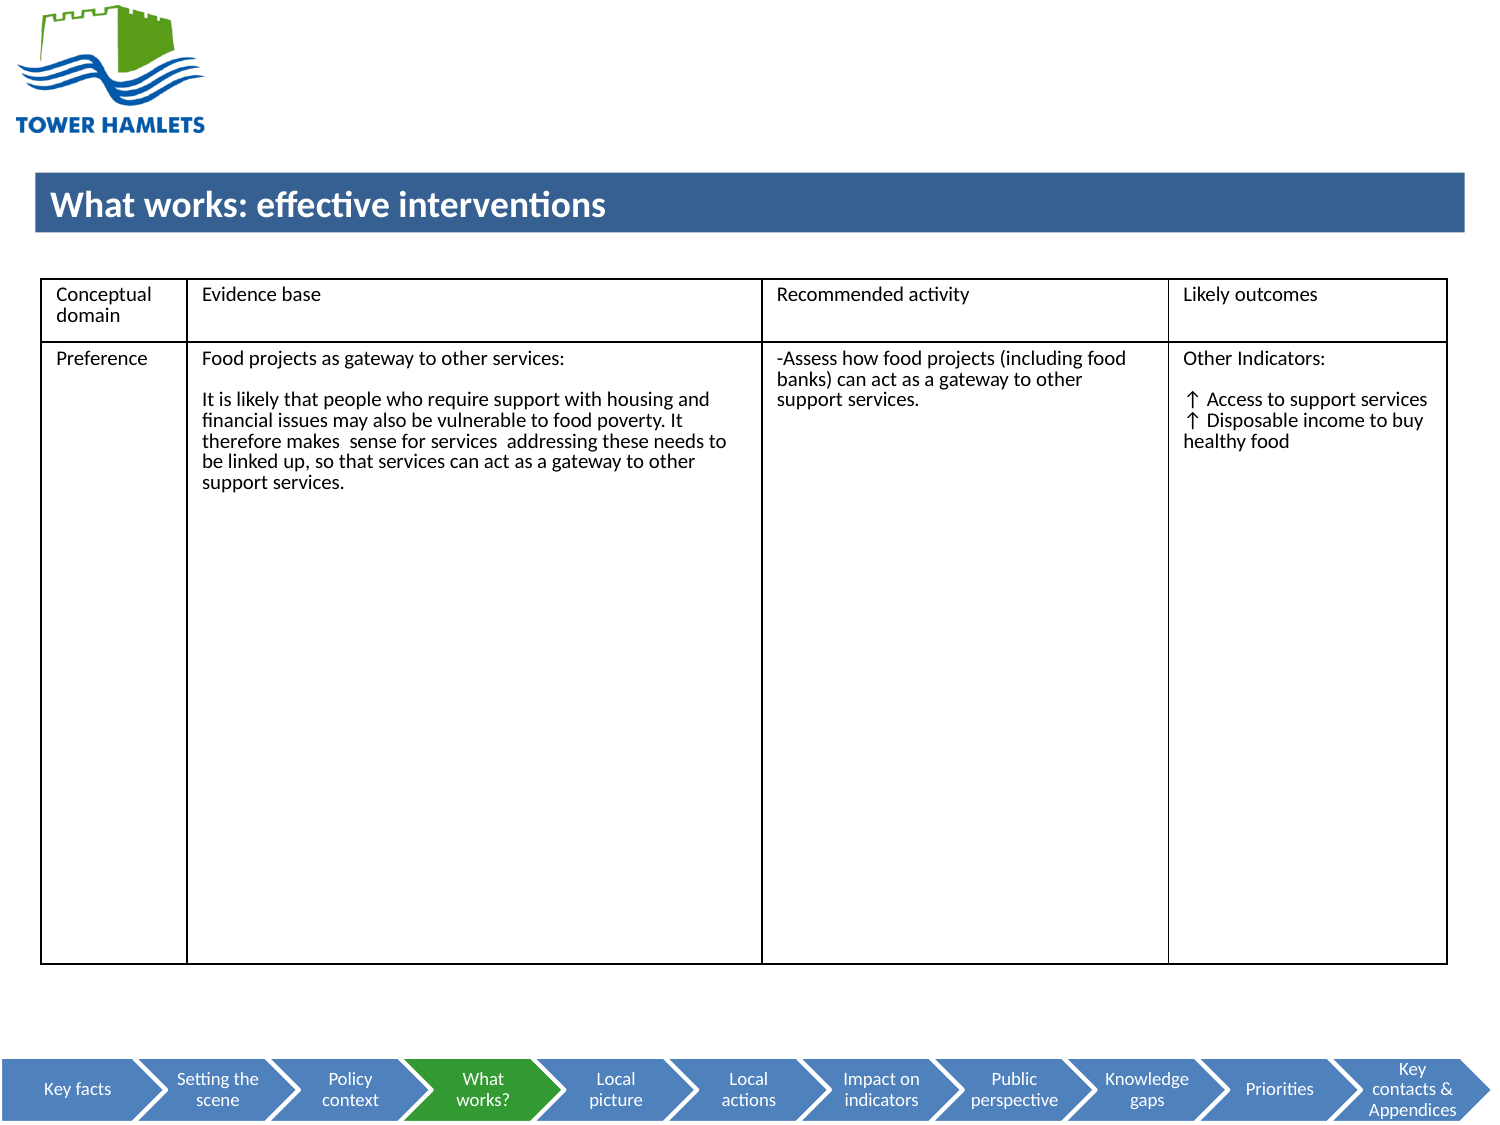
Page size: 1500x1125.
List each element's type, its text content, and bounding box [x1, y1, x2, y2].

table_header Likely outcomes [1169, 280, 1446, 341]
table_cell Other Indicators: ↑ Access to support services ↑ Disposable income to buy healthy food [1169, 343, 1446, 963]
table_header Conceptual domain [42, 280, 186, 341]
table_cell Food projects as gateway to other services: It is likely that people who require support with housing and financial issues may also be vulnerable to food poverty. It therefore makes sense for services addressing these needs to be linked up, so that services can act as a gateway to other support services. [188, 343, 761, 963]
table_header Evidence base [188, 280, 761, 341]
table_cell Preference [42, 343, 186, 963]
picture [16, 5, 205, 133]
table_cell -Assess how food projects (including food banks) can act as a gateway to other support services. [763, 343, 1168, 963]
table_header Recommended activity [763, 280, 1168, 341]
